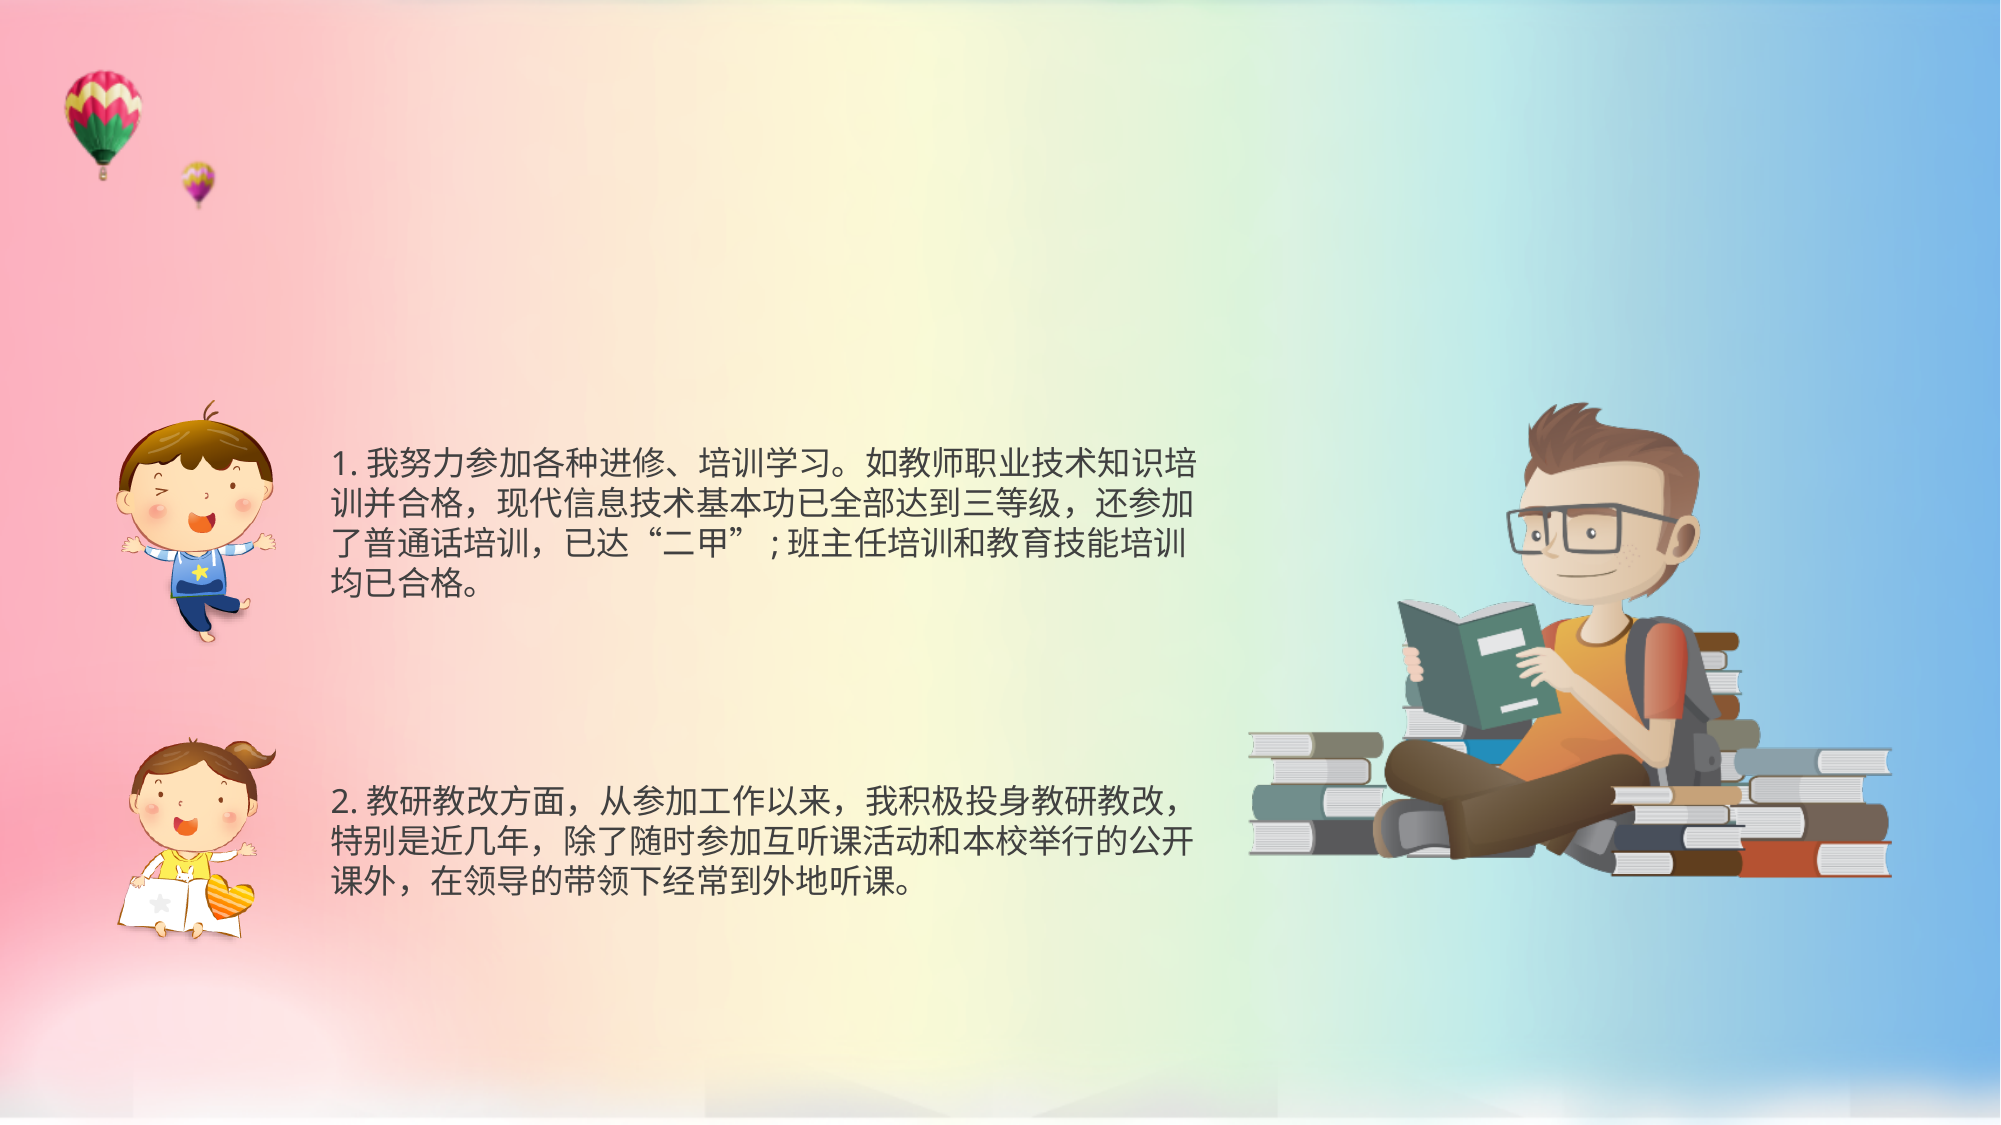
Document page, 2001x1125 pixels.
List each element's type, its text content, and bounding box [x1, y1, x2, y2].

text_box 2.教研教改方面，从参加工作以来，我积极投身教研教改，特别是近几年，除了随时参加互听课活动和本校举行的公开课外，在领导的带领下经常到外地听课。 [315, 773, 1154, 908]
picture [0, 0, 2001, 1125]
text_box 1.我努力参加各种进修、培训学习。如教师职业技术知识培训并合格，现代信息技术基本功已全部达到三等级，还参加了普通话培训，已达“二甲”;班主任培训和教育技能培训均已合格。 [315, 435, 1154, 610]
